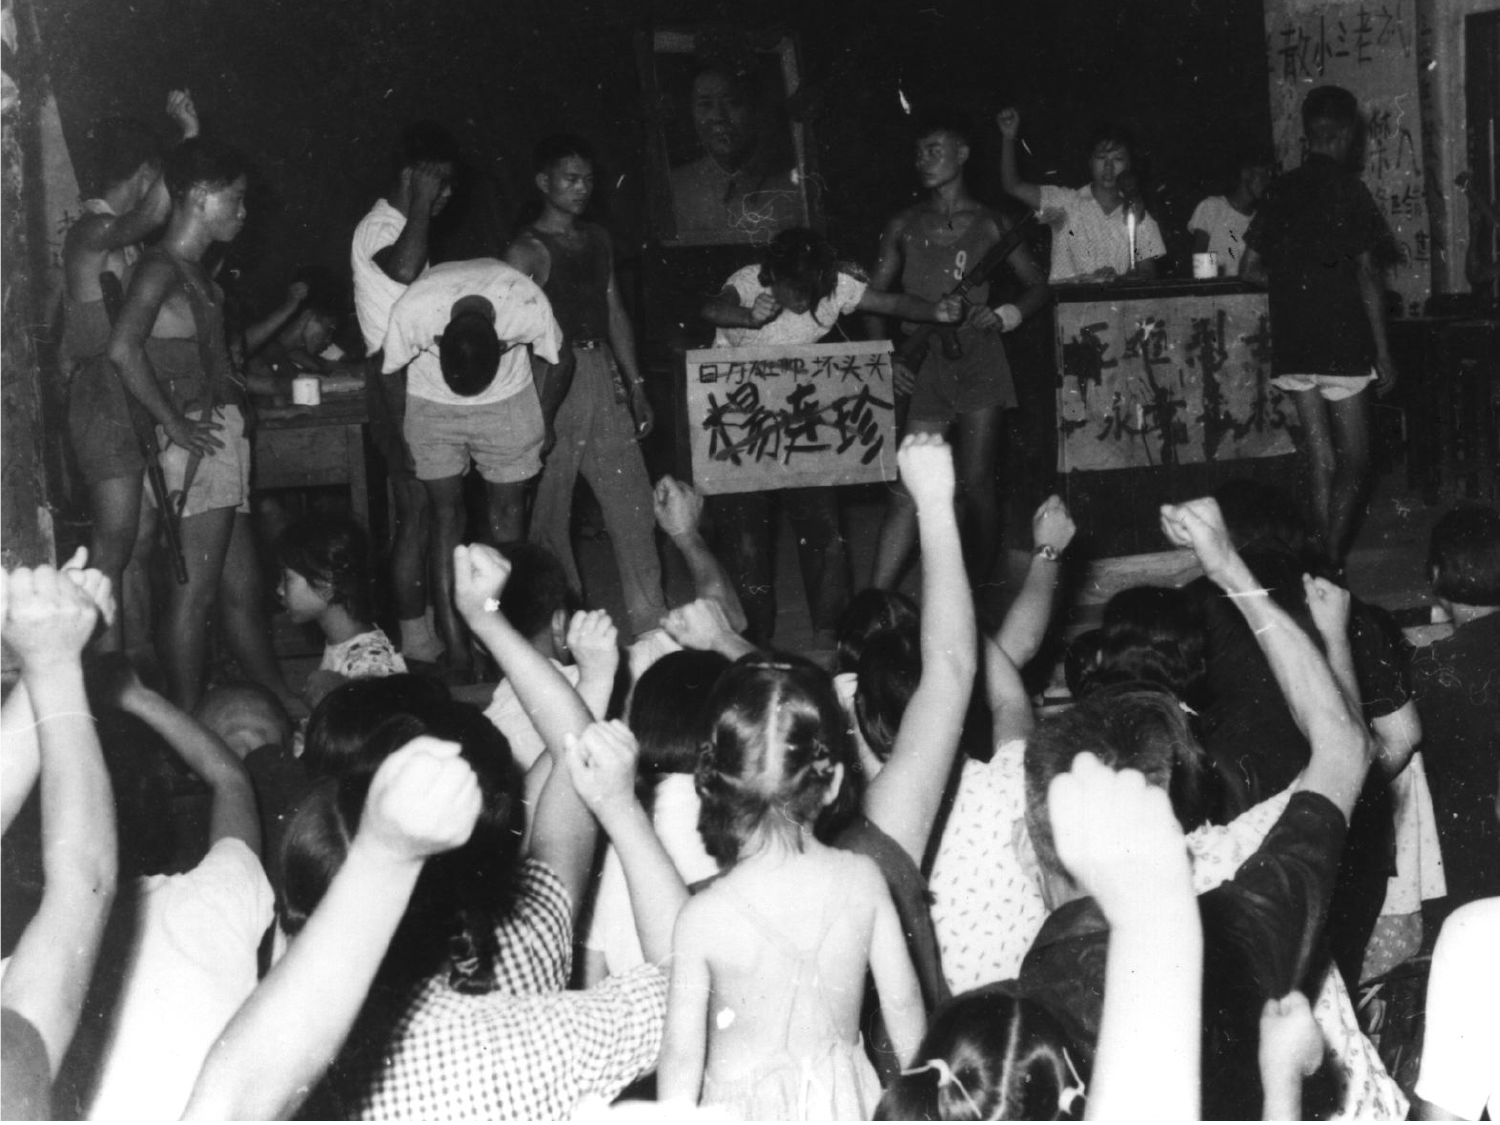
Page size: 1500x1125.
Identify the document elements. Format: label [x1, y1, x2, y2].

list [0, 0, 1500, 1121]
